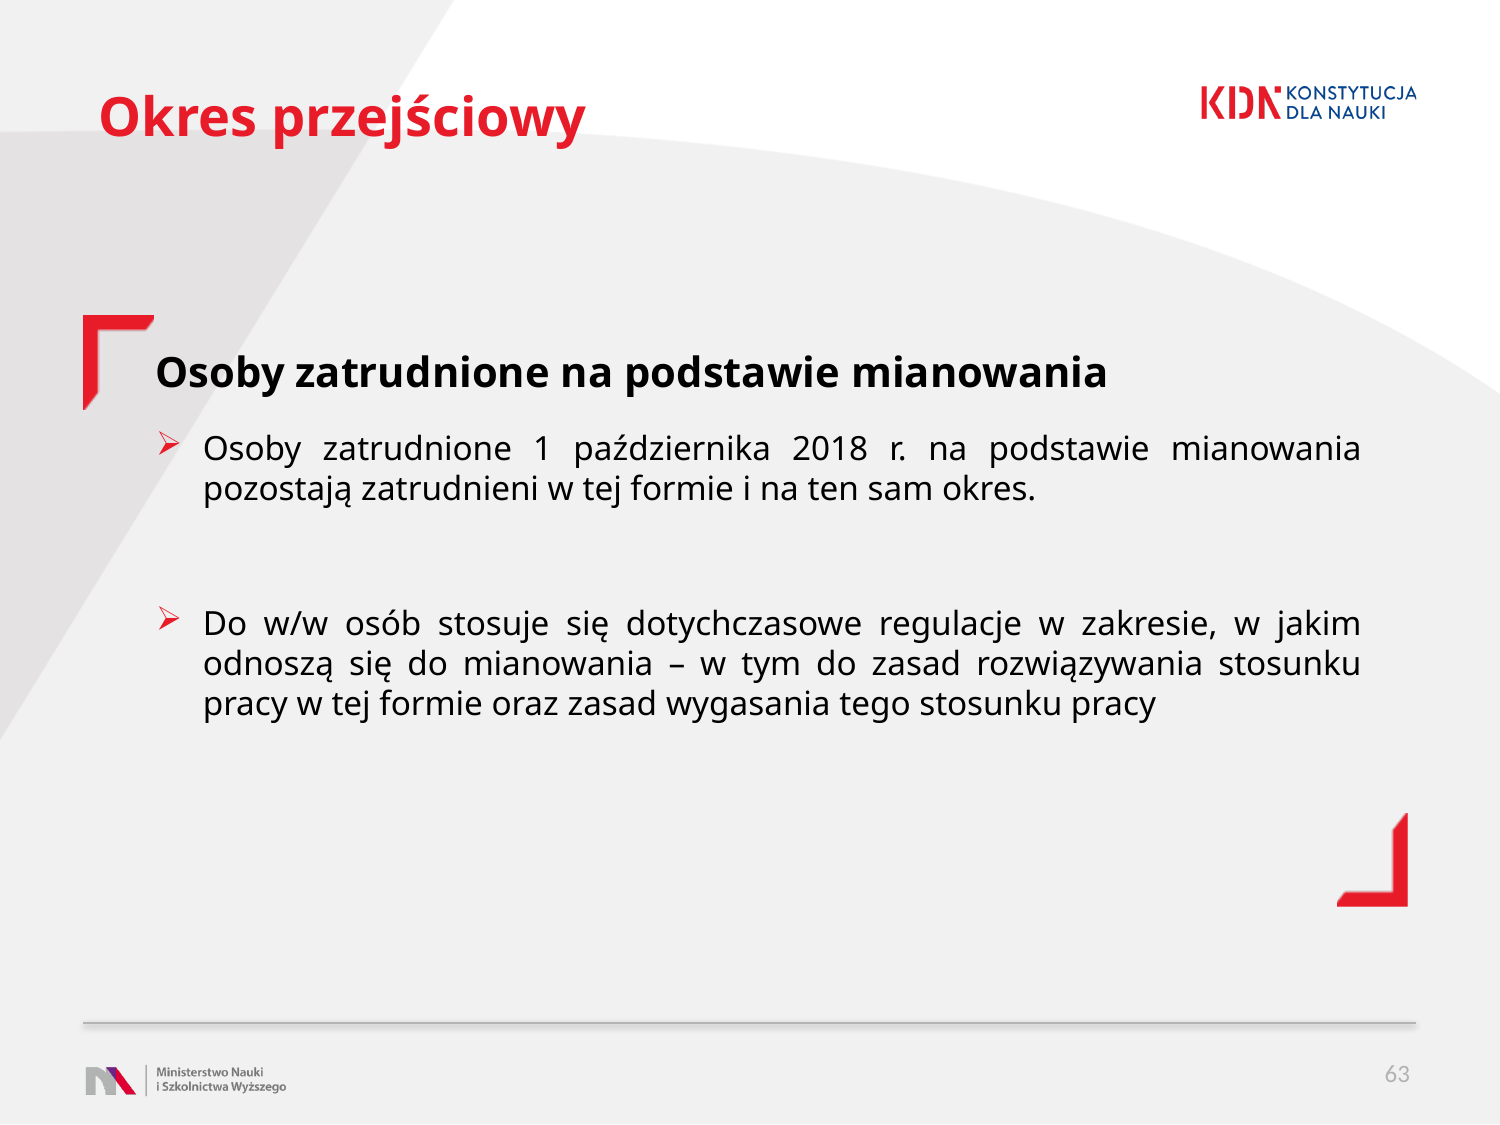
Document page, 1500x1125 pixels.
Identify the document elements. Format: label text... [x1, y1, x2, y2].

slide_number 63 [1074, 1042, 1425, 1103]
picture [0, 0, 1500, 1125]
list Osoby zatrudnione 1 października 2018 r. na podstawie mianowania pozostają zatrudnieni w tej formie i na ten sam okres. Do w/w osób stosuje się dotychczasowe regulacje w zakresie, w jakim odnoszą się do mianowania – w tym do zasad rozwiązywania stosunku pracy w tej formie oraz zasad wygasania tego stosunku pracy [141, 420, 1379, 939]
title Okres przejściowy [83, 74, 1170, 143]
text_box Osoby zatrudnione na podstawie mianowania [141, 338, 1404, 403]
